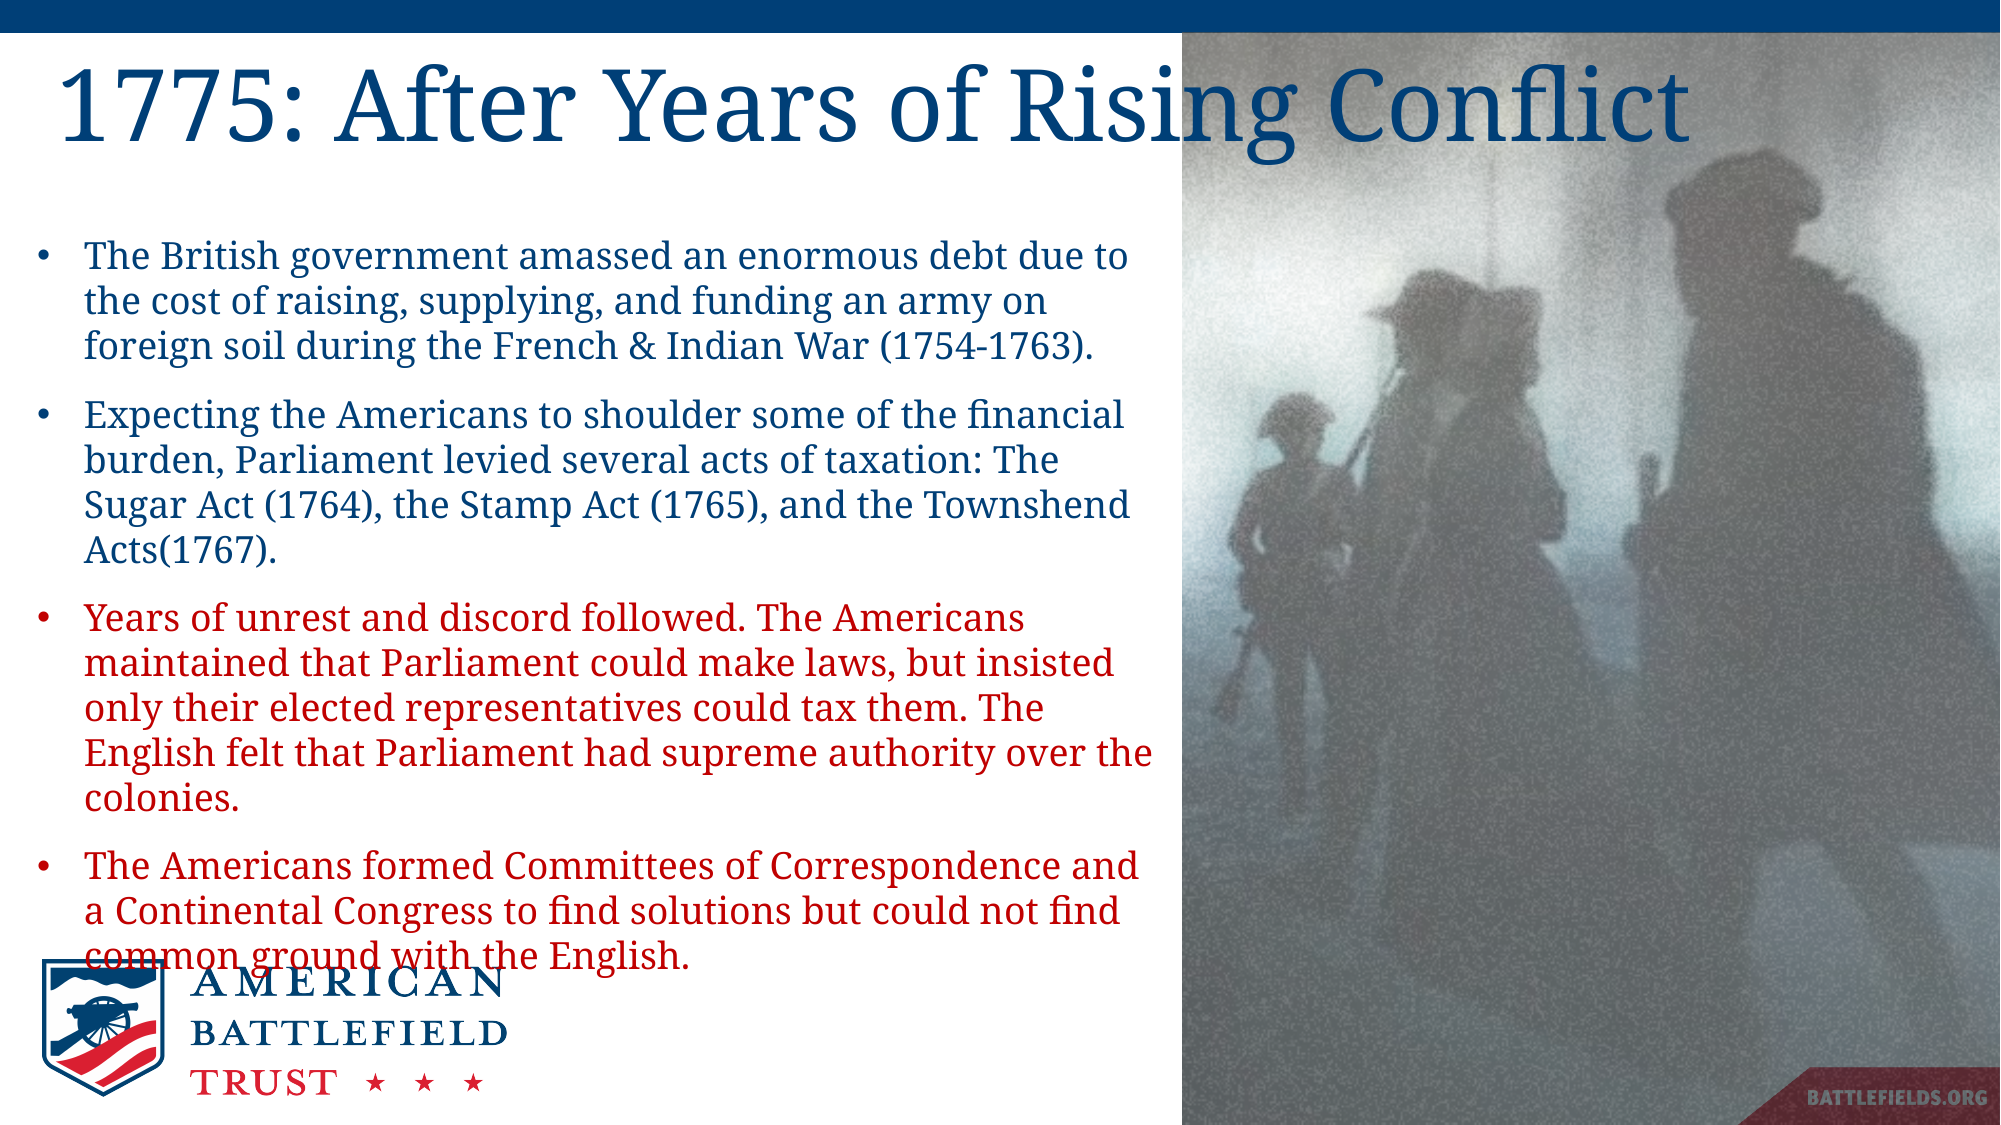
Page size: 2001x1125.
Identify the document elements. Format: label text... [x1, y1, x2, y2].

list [1182, 31, 2000, 1125]
picture [42, 985, 508, 1097]
text_box The British government amassed an enormous debt due to the cost of raising, supplying, and funding an army on foreign soil during the French & Indian War (1754-1763). Expecting the Americans to shoulder some of the financial burden, Parliament levied several acts of taxation: The Sugar Act (1764), the Stamp Act (1765), and the Townshend Acts(1767). Years of unrest and discord followed. The Americans maintained that Parliament could make laws, but insisted only their elected representatives could tax them. The English felt that Parliament had supreme authority over the colonies. The Americans formed Committees of Correspondence and a Continental Congress to find solutions but could not find common ground with the English. [22, 224, 1182, 985]
title 1775: After Years of Rising Conflict [41, 0, 1767, 218]
